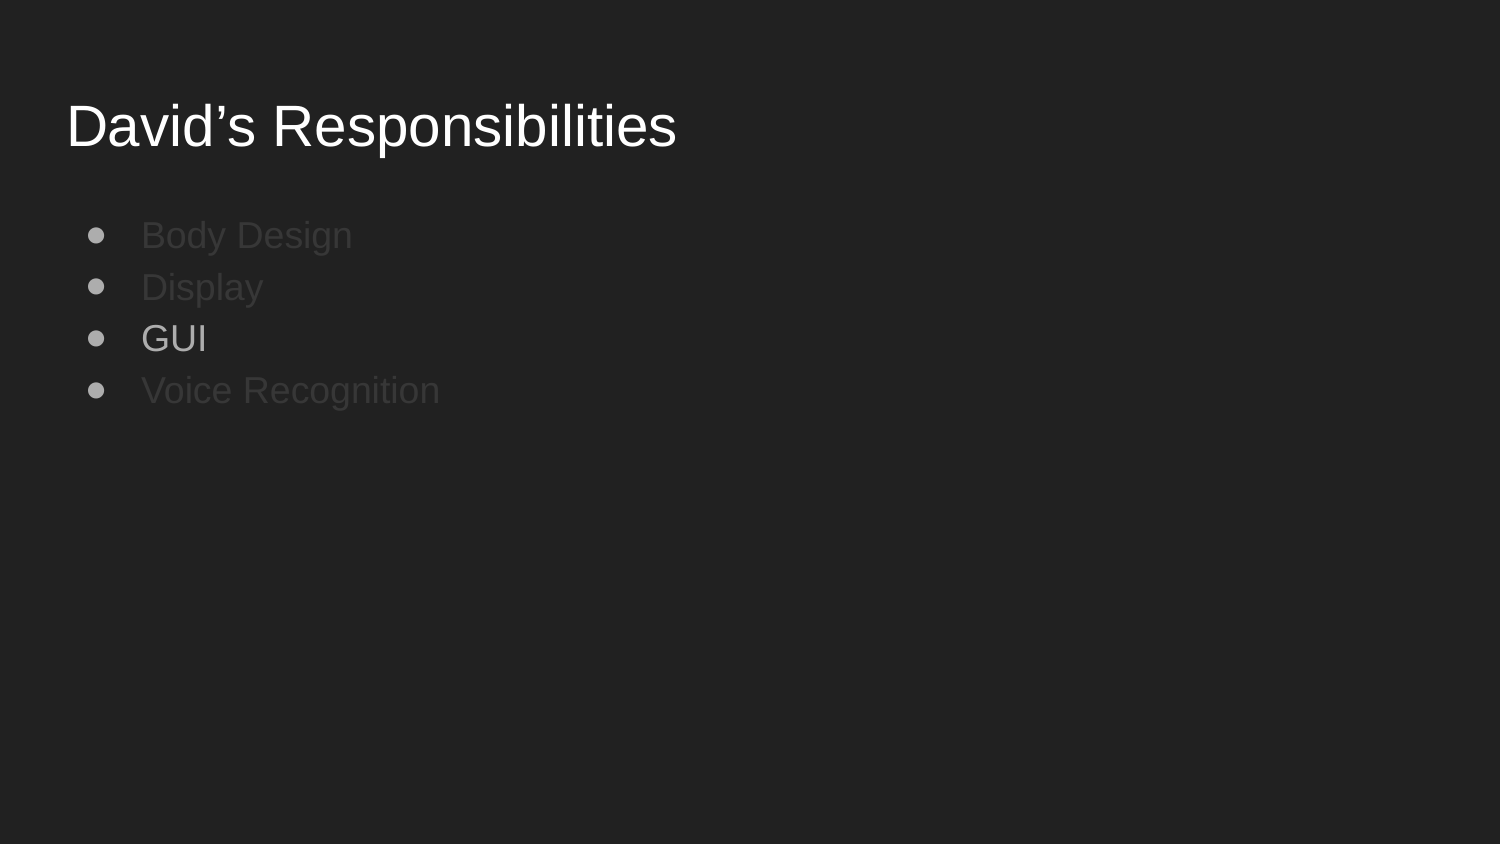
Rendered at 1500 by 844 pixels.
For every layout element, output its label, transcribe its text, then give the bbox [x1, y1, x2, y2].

list Body Design Display GUI Voice Recognition [51, 189, 1449, 750]
title David’s Responsibilities [51, 72, 1449, 167]
